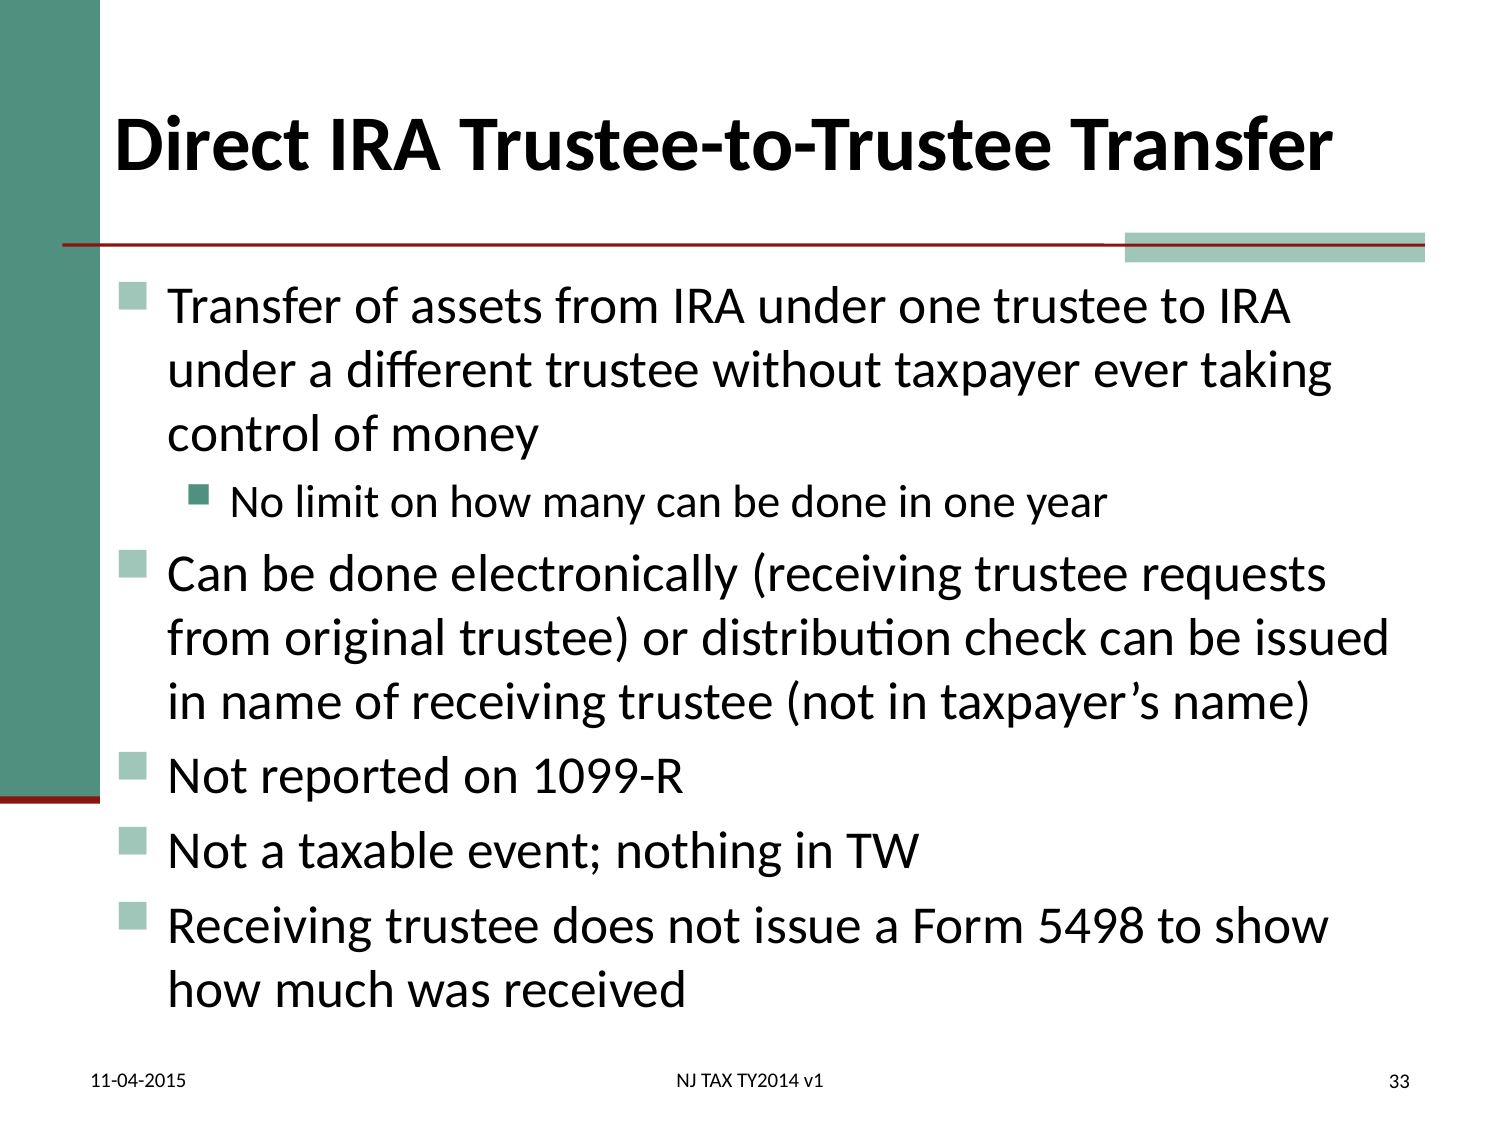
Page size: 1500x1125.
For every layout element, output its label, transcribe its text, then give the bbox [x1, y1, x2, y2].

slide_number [74, 1049, 401, 1100]
slide_number 33 [1112, 1049, 1426, 1101]
title Direct IRA Trustee-to-Trustee Transfer [99, 45, 1425, 234]
footer NJ TAX TY2014 v1 [496, 1050, 1004, 1100]
list Transfer of assets from IRA under one trustee to IRA under a different trustee without taxpayer ever taking control of money No limit on how many can be done in one year Can be done electronically (receiving trustee requests from original trustee) or distribution check can be issued in name of receiving trustee (not in taxpayer’s name) Not reported on 1099-R Not a taxable event; nothing in TW Receiving trustee does not issue a Form 5498 to show how much was received [99, 262, 1425, 1038]
